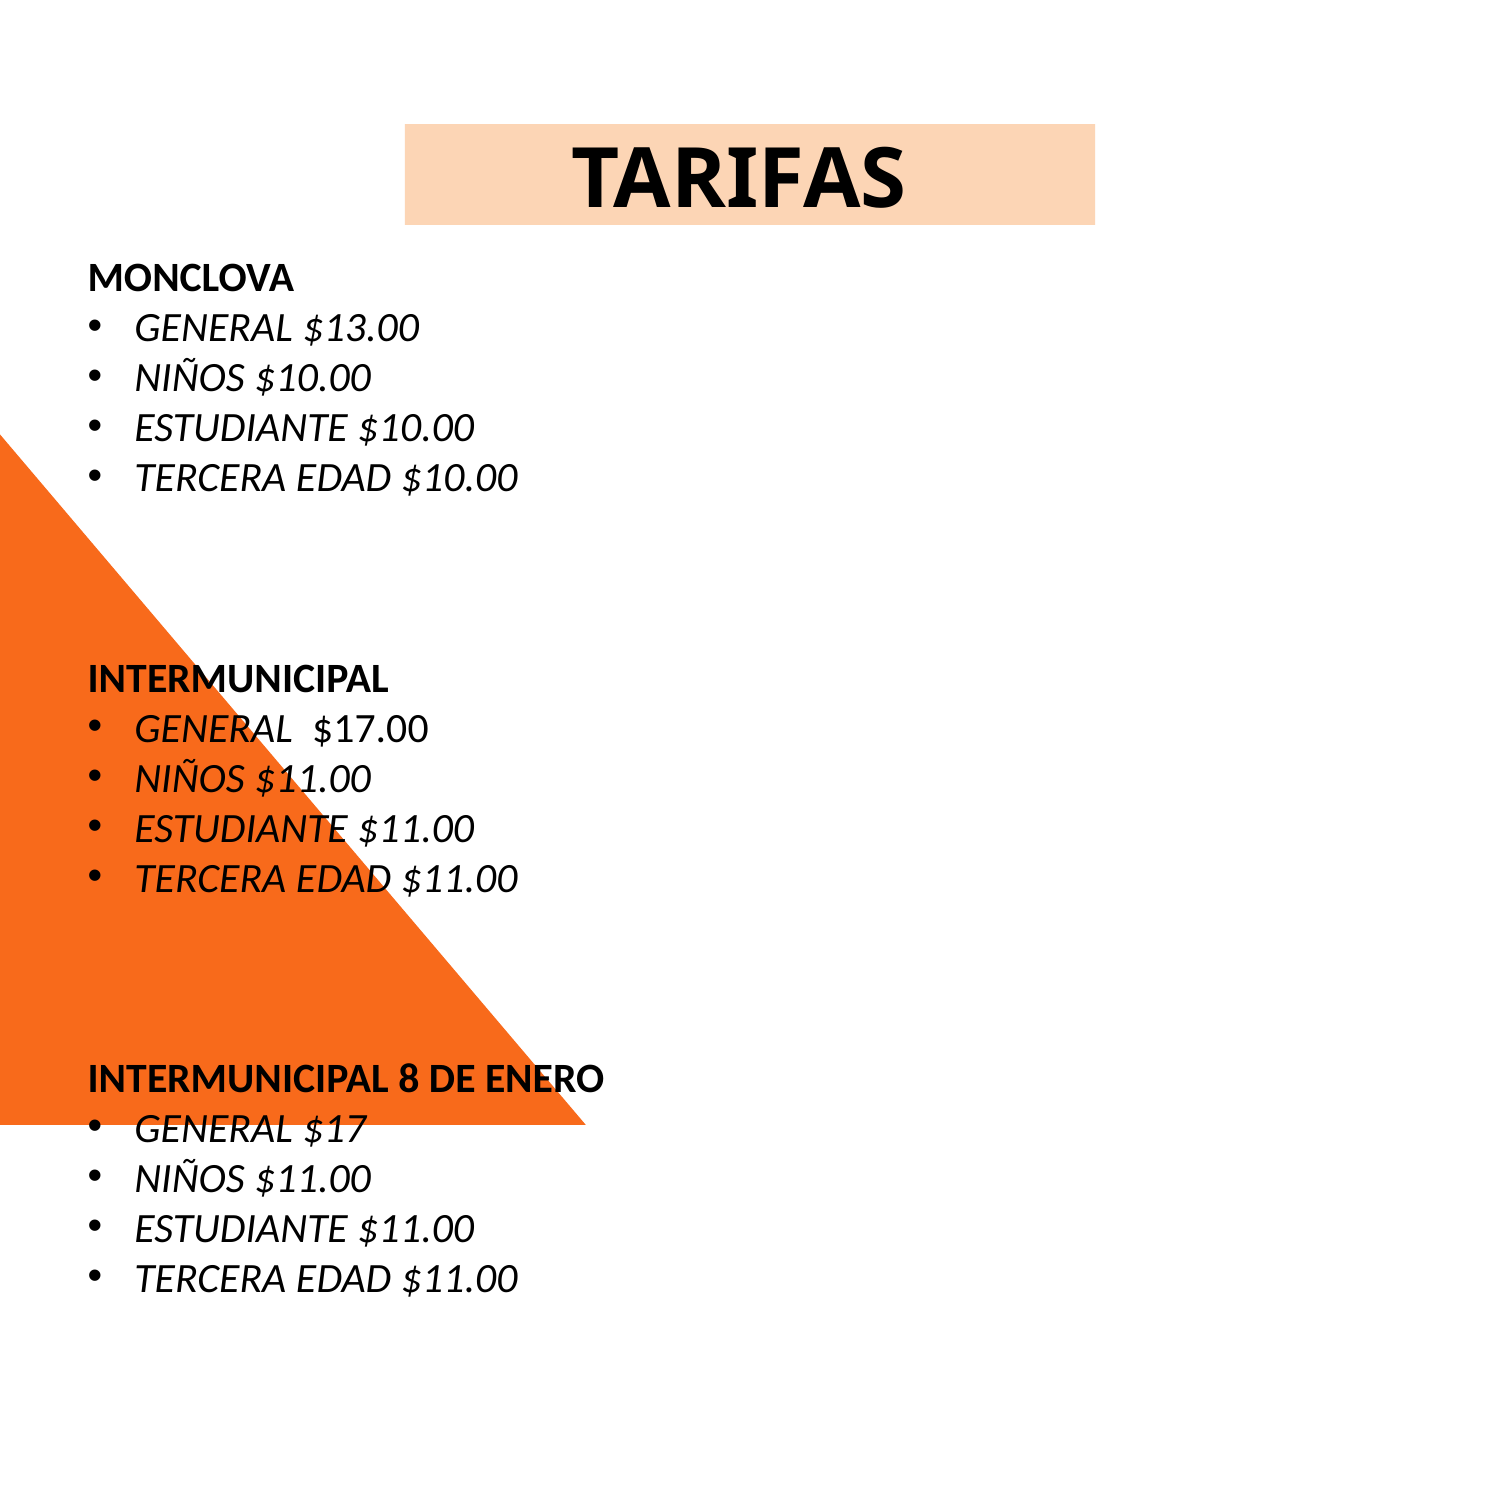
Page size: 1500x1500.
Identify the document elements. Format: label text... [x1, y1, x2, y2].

title TARIFAS [404, 124, 1096, 225]
list MONCLOVA GENERAL $13.00 NIÑOS $10.00 ESTUDIANTE $10.00 TERCERA EDAD $10.00 INTERMUNICIPAL GENERAL $17.00 NIÑOS $11.00 ESTUDIANTE $11.00 TERCERA EDAD $11.00 INTERMUNICIPAL 8 DE ENERO GENERAL $17 NIÑOS $11.00 ESTUDIANTE $11.00 TERCERA EDAD $11.00 [87, 250, 1438, 1493]
